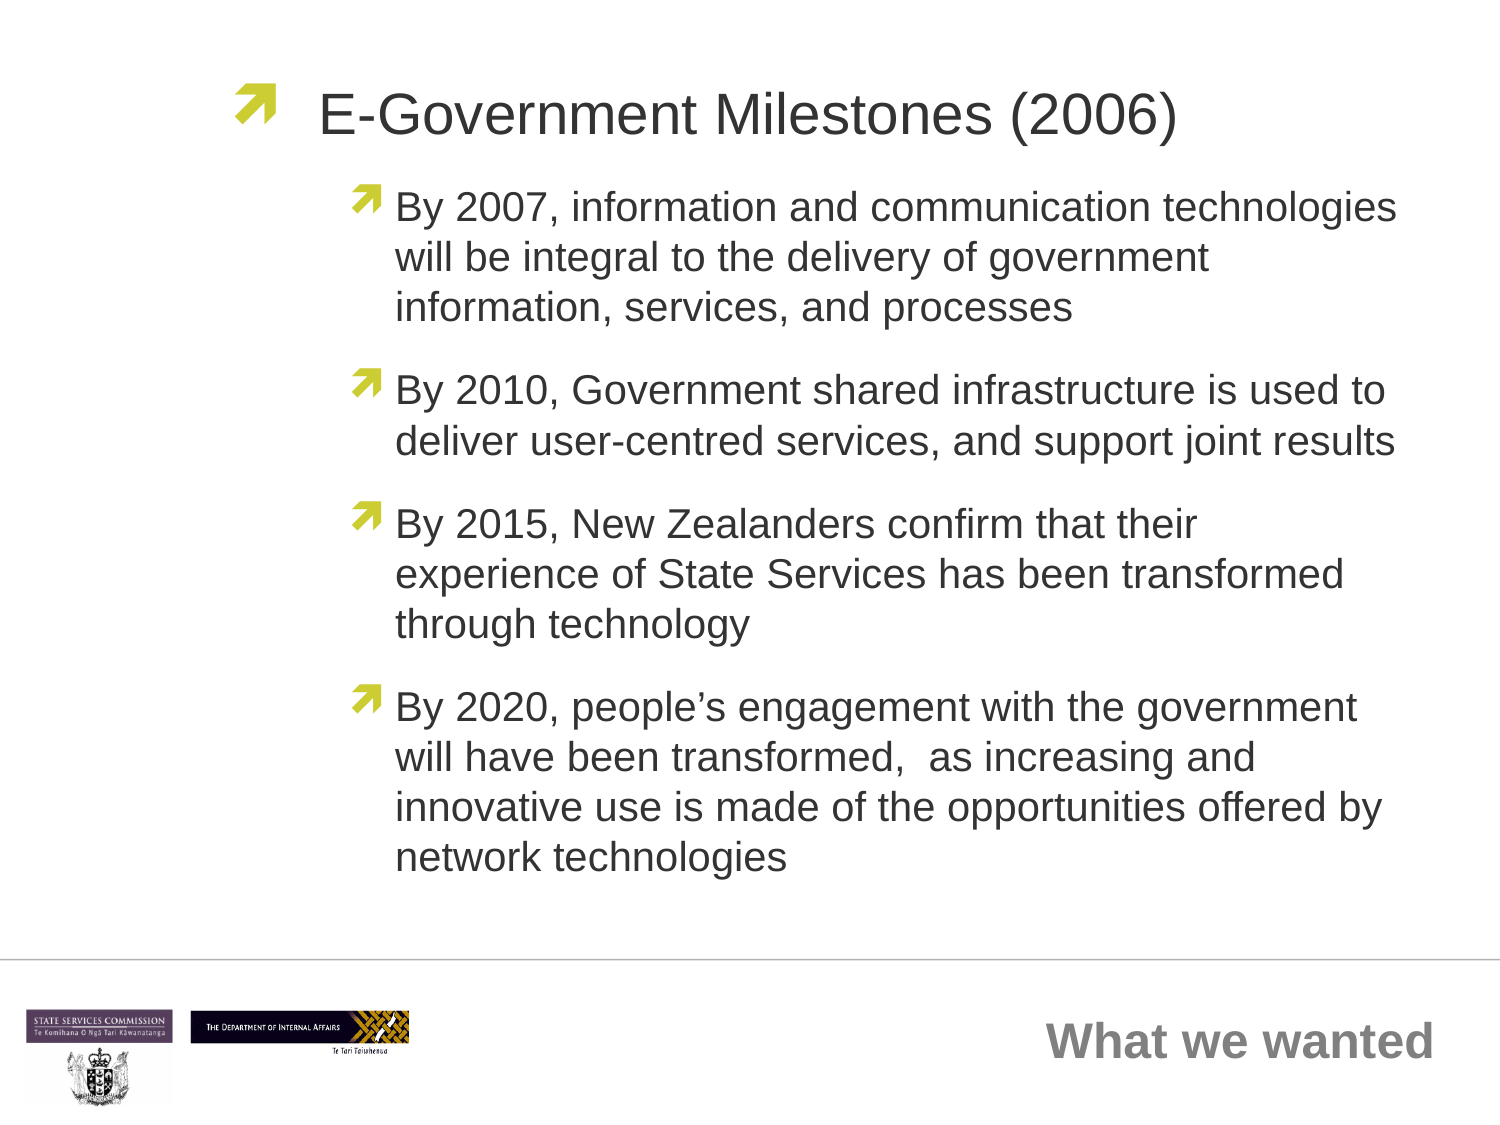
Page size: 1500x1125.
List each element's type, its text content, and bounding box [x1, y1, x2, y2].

picture [26, 1009, 173, 1107]
title What we wanted [274, 979, 1451, 1099]
picture [183, 999, 274, 1056]
list E-Government Milestones (2006) By 2007, information and communication technologies will be integral to the delivery of government information, services, and processes By 2010, Government shared infrastructure is used to deliver user-centred services, and support joint results By 2015, New Zealanders confirm that their experience of State Services has been transformed through technology By 2020, people’s engagement with the government will have been transformed, as increasing and innovative use is made of the opportunities offered by network technologies [214, 68, 1426, 922]
